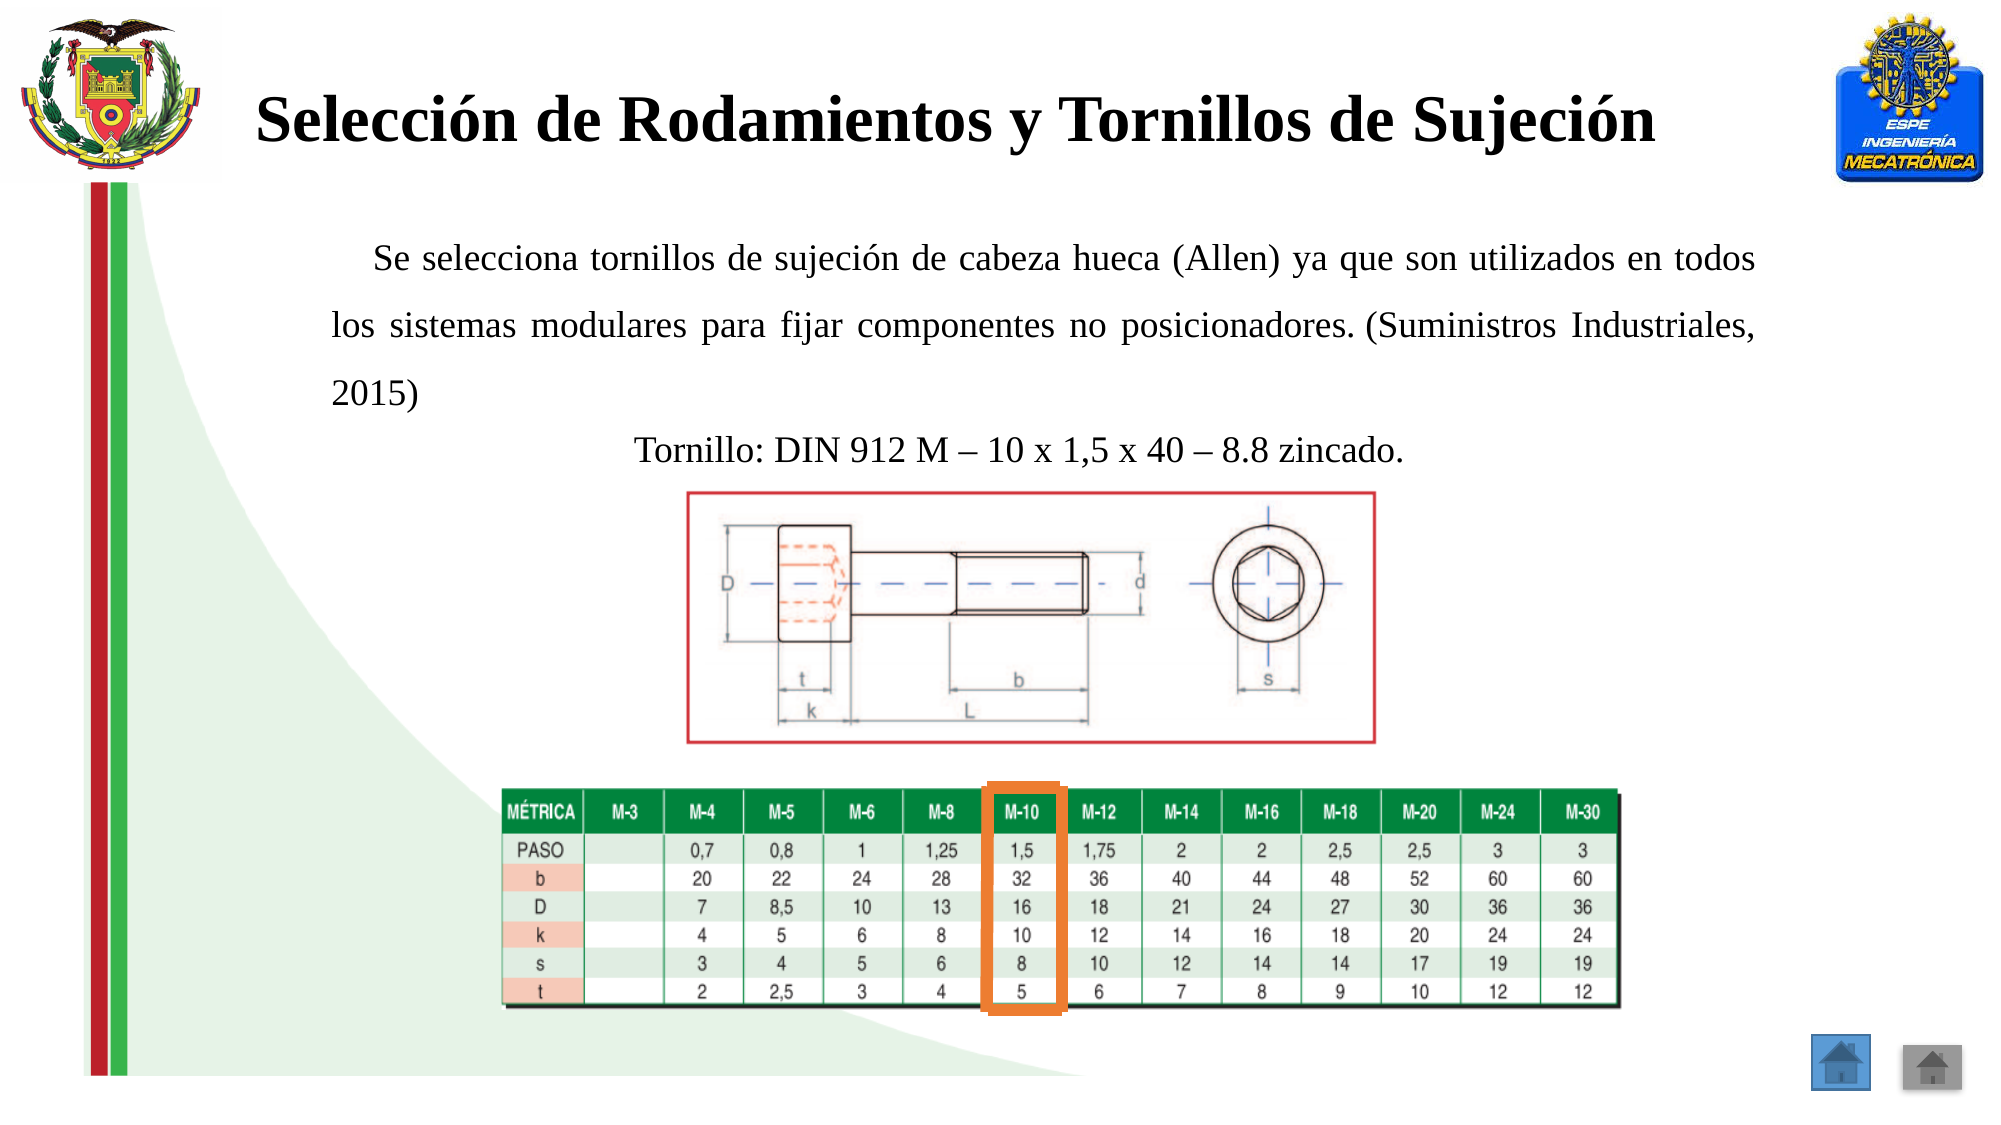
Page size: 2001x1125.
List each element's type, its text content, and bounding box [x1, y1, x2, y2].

text_box Tornillo: DIN 912 M – 10 x 1,5 x 40 – 8.8 zincado. [619, 395, 1439, 478]
text_box [1811, 1034, 1871, 1091]
text_box Selección de Rodamientos y Tornillos de Sujeción [240, 67, 1705, 162]
picture [1831, 12, 1988, 188]
text_box Se selecciona tornillos de sujeción de cabeza hueca (Allen) ya que son utilizados en todos los sistemas modulares para fijar componentes no posicionadores. (Suministros Industriales, 2015) [316, 203, 1773, 421]
picture [0, 7, 1623, 1075]
text_box [1903, 1045, 1963, 1090]
